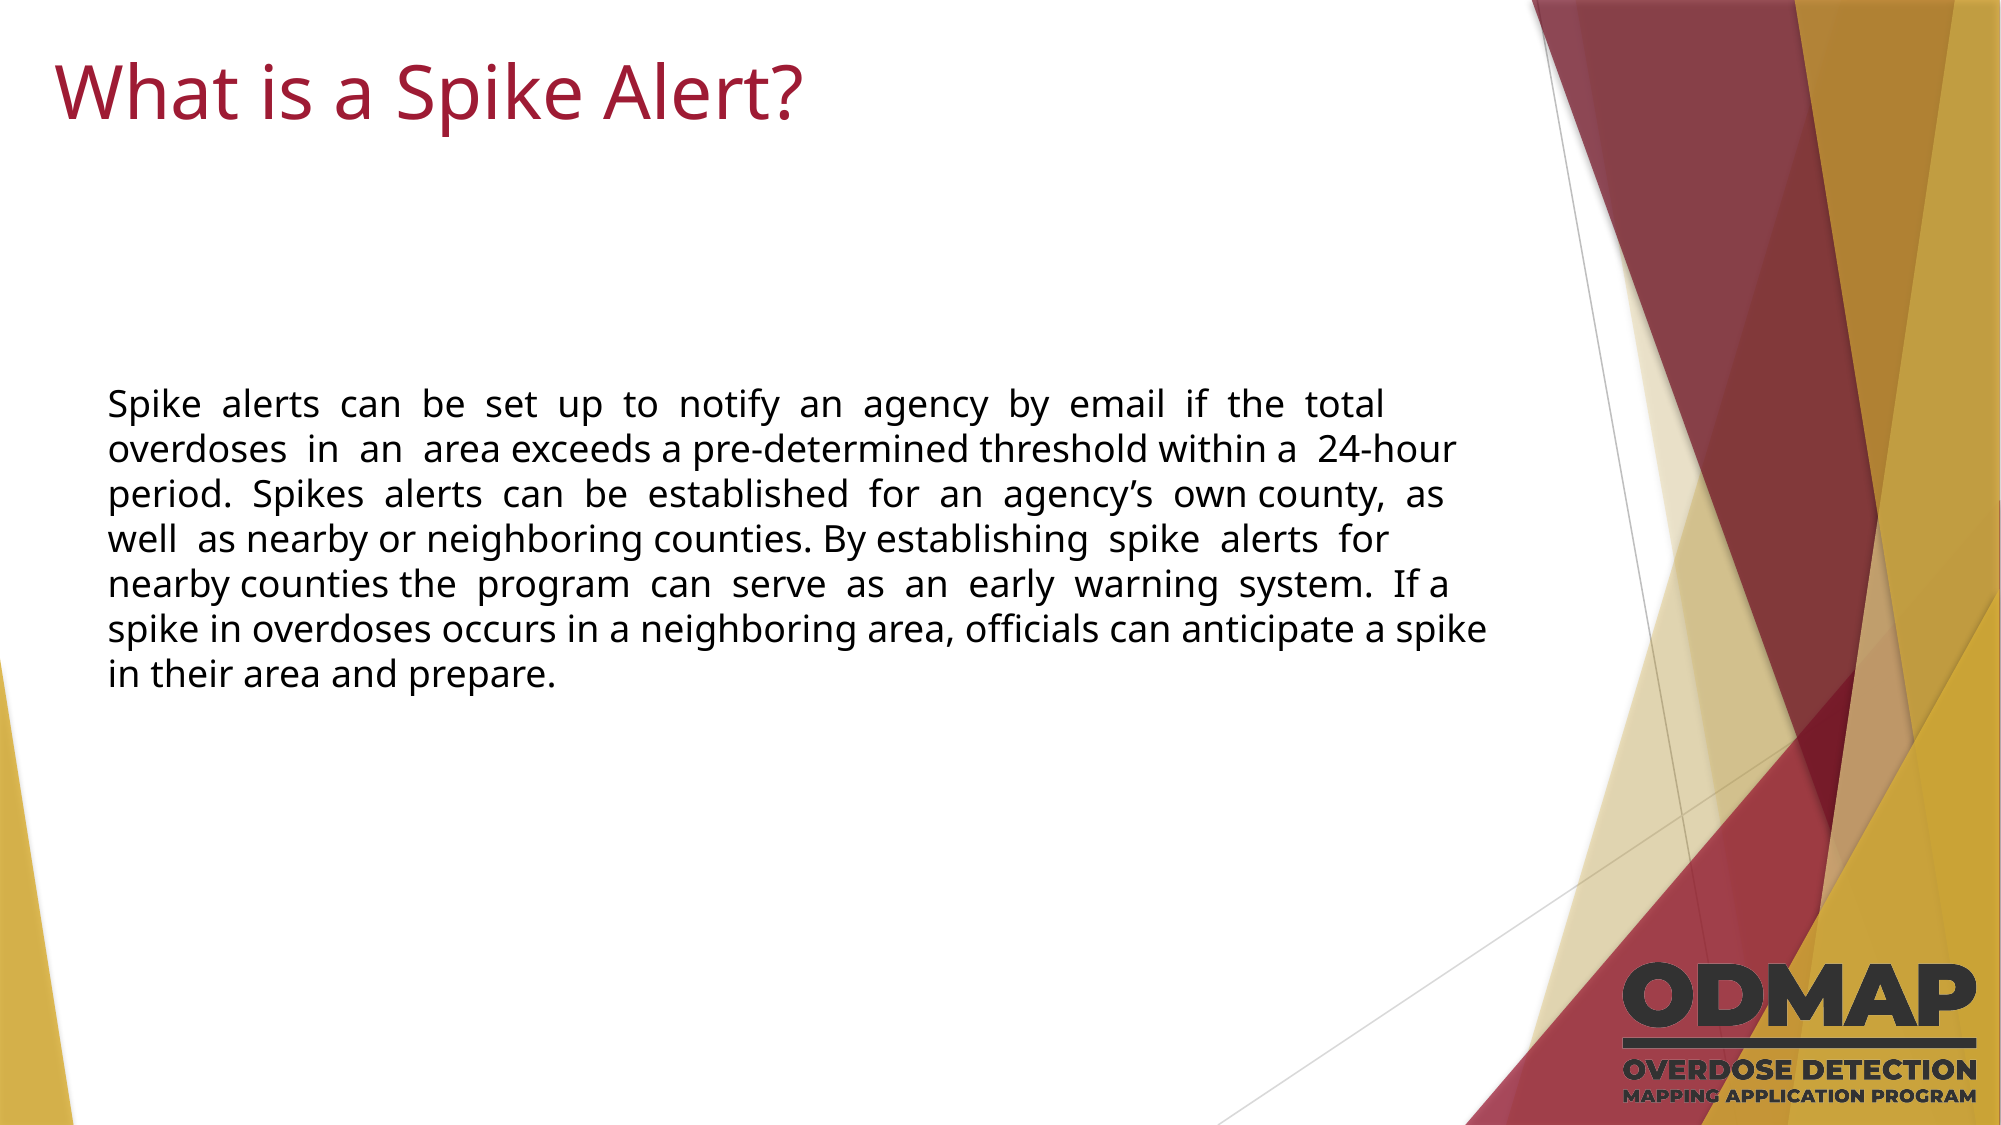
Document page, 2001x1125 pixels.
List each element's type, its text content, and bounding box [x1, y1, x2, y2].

picture [1622, 962, 1995, 1108]
list Spike alerts can be set up to notify an agency by email if the total overdoses in an area exceeds a pre-determined threshold within a 24-hour period. Spikes alerts can be established for an agency’s own county, as well as nearby or neighboring counties. By establishing spike alerts for nearby counties the program can serve as an early warning system. If a spike in overdoses occurs in a neighboring area, officials can anticipate a spike in their area and prepare. [92, 372, 1530, 790]
title What is a Spike Alert? [32, 36, 827, 143]
